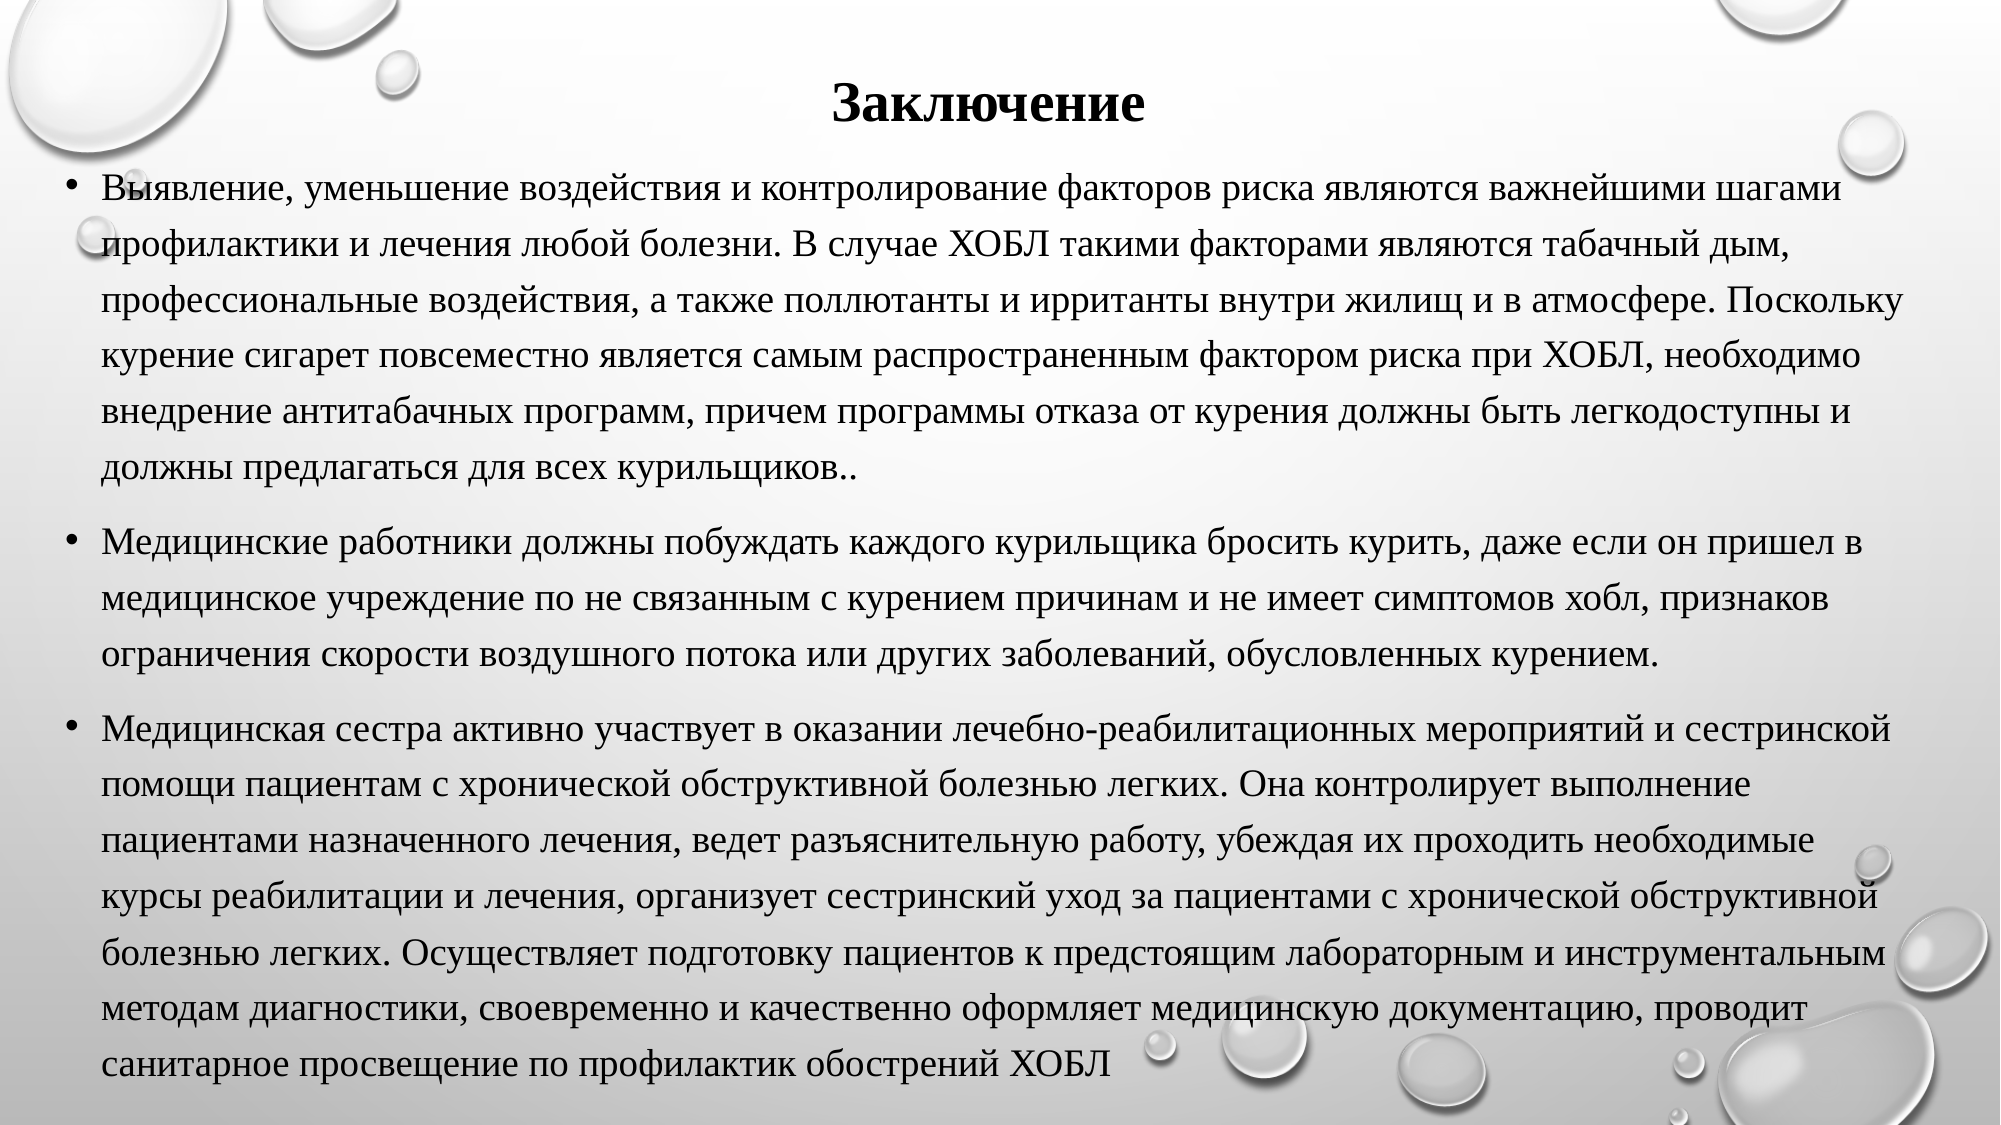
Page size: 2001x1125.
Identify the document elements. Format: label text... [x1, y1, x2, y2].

list Заключение Выявление, уменьшение воздействия и контролирование факторов риска являются важнейшими шагами профилактики и лечения любой болезни. В случае ХОБЛ такими факторами являются табачный дым, профессиональные воздействия, а также поллютанты и ирританты внутри жилищ и в атмосфере. Поскольку курение сигарет повсеместно является самым распространенным фактором риска при ХОБЛ, необходимо внедрение антитабачных программ, причем программы отказа от курения должны быть легкодоступны и должны предлагаться для всех курильщиков.. Медицинские работники должны побуждать каждого курильщика бросить курить, даже если он пришел в медицинское учреждение по не связанным с курением причинам и не имеет симптомов хобл, признаков ограничения скорости воздушного потока или других заболеваний, обусловленных курением. Медицинская сестра активно участвует в оказании лечебно-реабилитационных мероприятий и сестринской помощи пациентам с хронической обструктивной болезнью легких. Она контролирует выполнение пациентами назначенного лечения, ведет разъяснительную работу, убеждая их проходить необходимые курсы реабилитации и лечения, организует сестринский уход за пациентами с хронической обструктивной болезнью легких. Осуществляет подготовку пациентов к предстоящим лабораторным и инструментальным методам диагностики, своевременно и качественно оформляет медицинскую документацию, проводит санитарное просвещение по профилактик обострений ХОБЛ [50, 43, 1928, 1109]
picture [0, 0, 2000, 1125]
